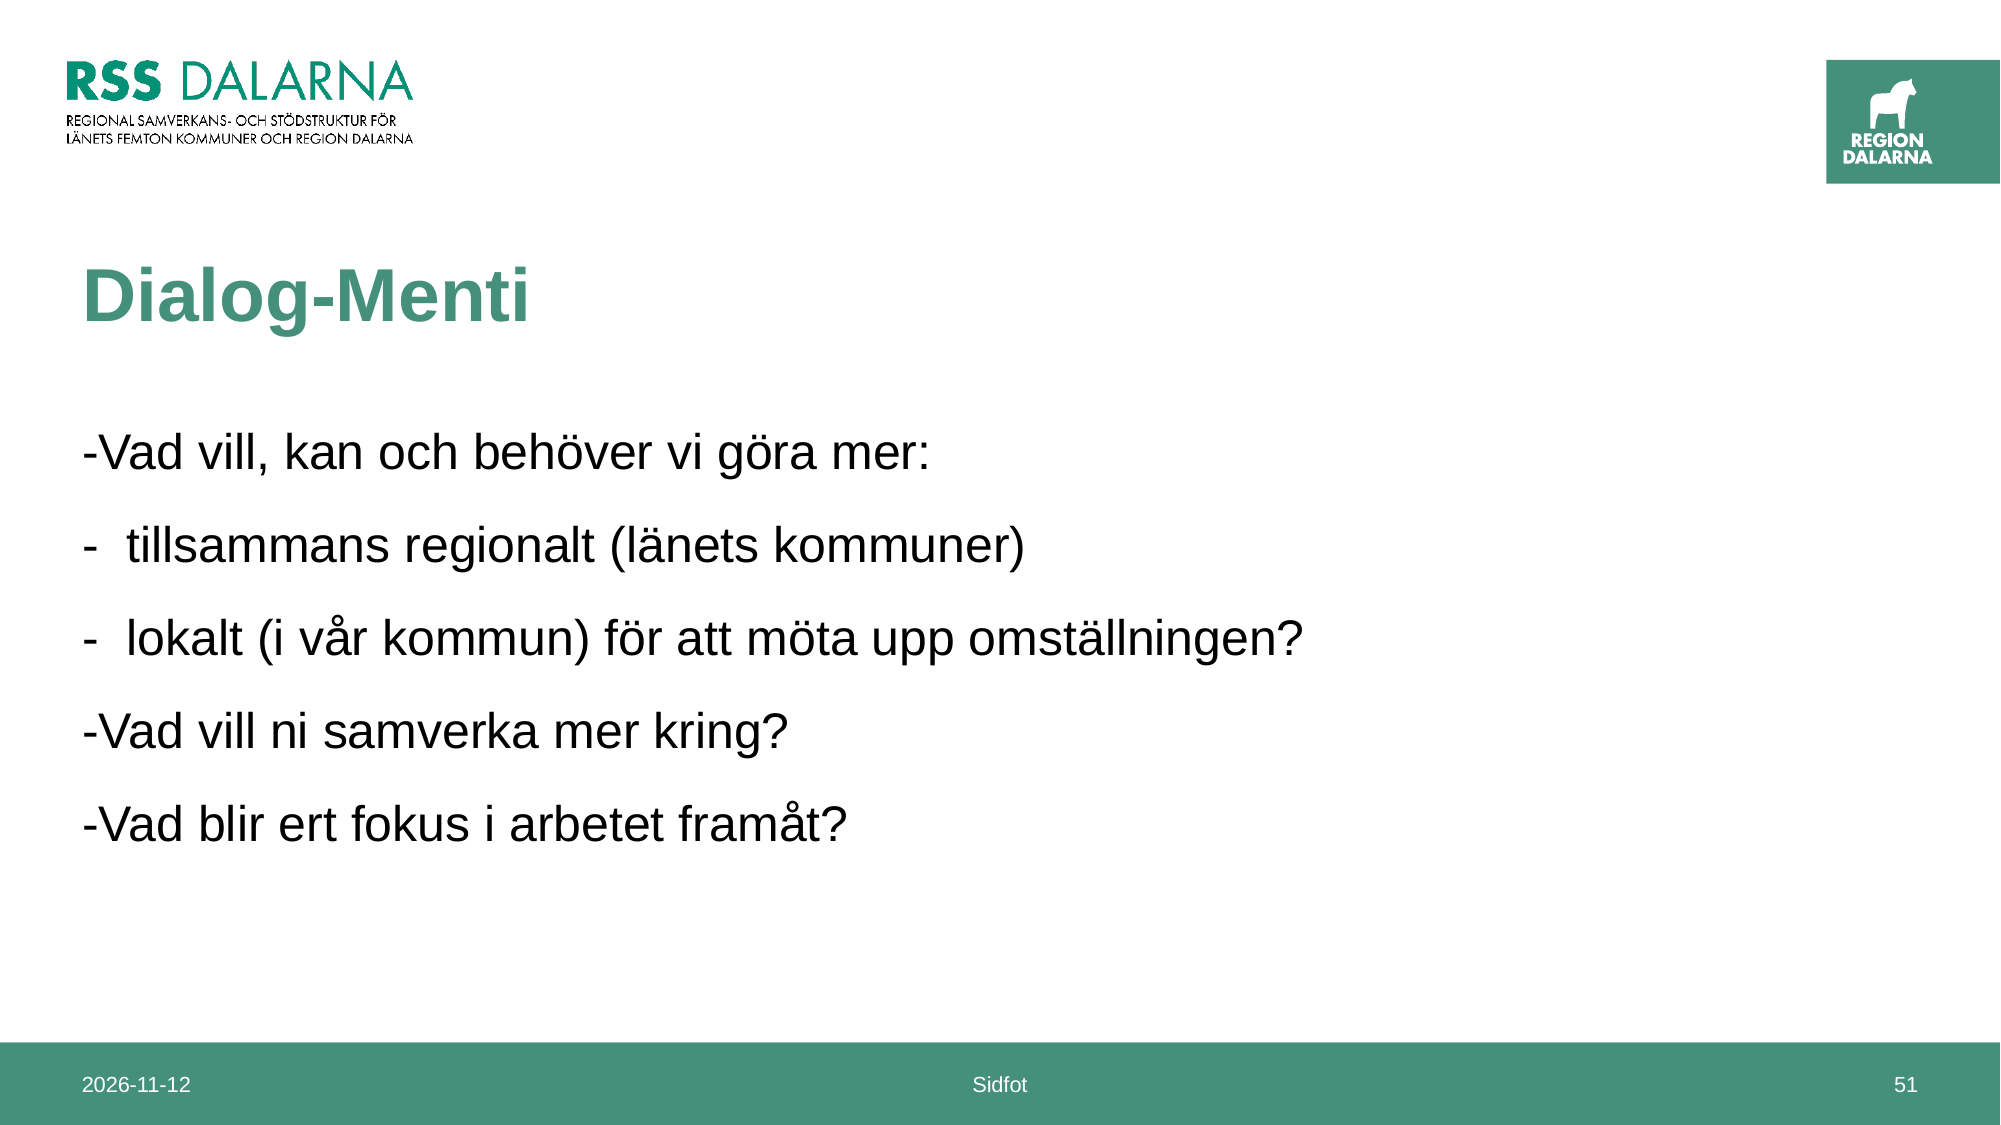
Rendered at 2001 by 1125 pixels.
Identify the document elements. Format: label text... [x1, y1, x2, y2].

picture [67, 59, 413, 144]
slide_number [66, 1042, 588, 1125]
footer Sidfot [662, 1042, 1338, 1125]
slide_number 51 [1412, 1042, 1933, 1125]
list -Vad vill, kan och behöver vi göra mer: - tillsammans regionalt (länets kommuner) - lokalt (i vår kommun) för att möta upp omställningen? -Vad vill ni samverka mer kring? -Vad blir ert fokus i arbetet framåt? [67, 400, 1933, 987]
title Dialog-Menti [67, 197, 1777, 397]
